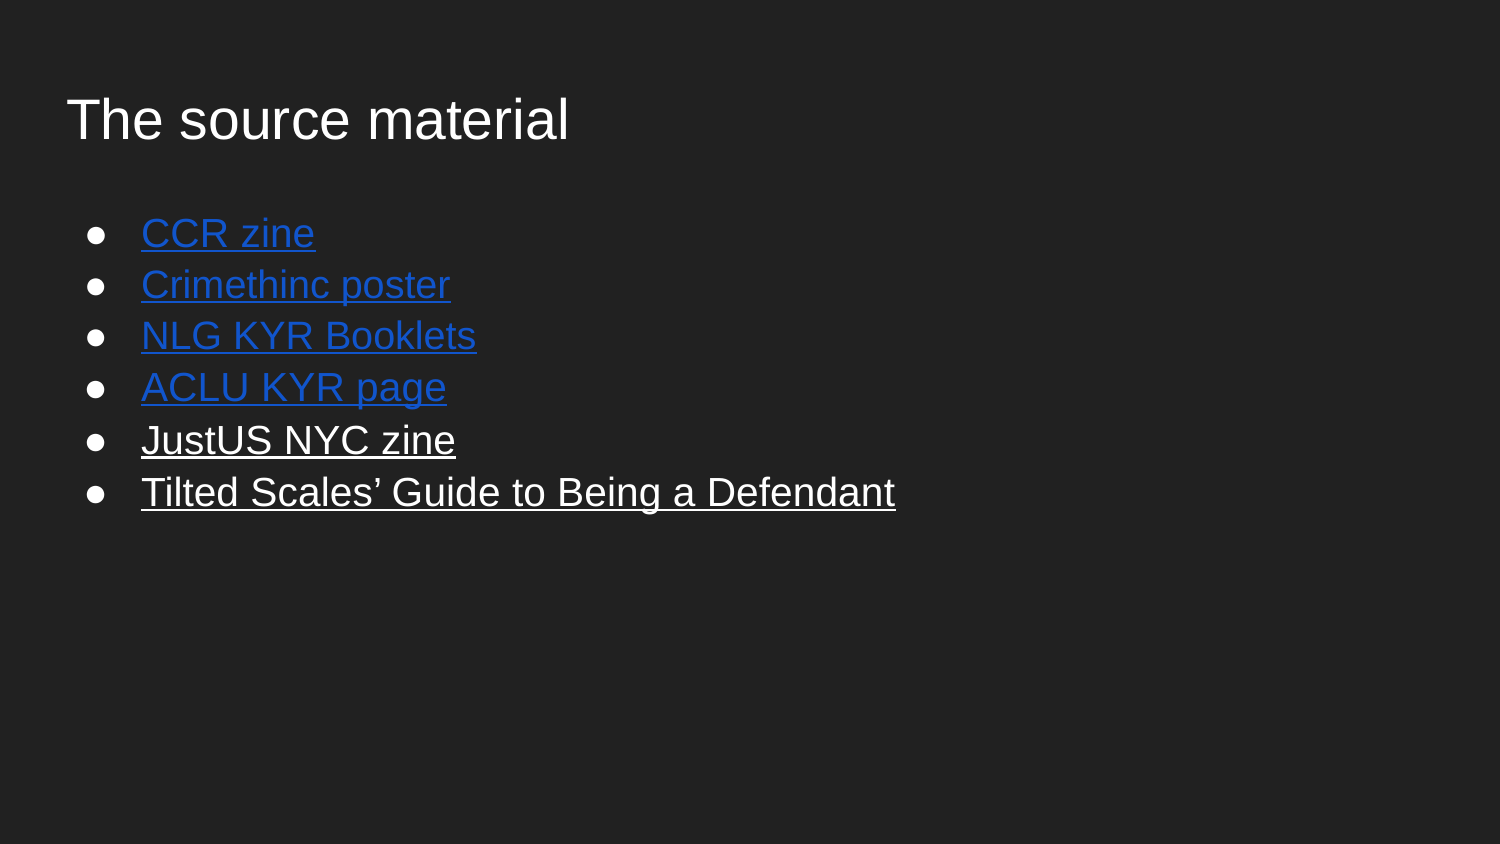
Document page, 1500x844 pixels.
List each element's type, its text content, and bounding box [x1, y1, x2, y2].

list CCR zine Crimethinc poster NLG KYR Booklets ACLU KYR page JustUS NYC zine Tilted Scales’ Guide to Being a Defendant [51, 189, 1449, 750]
title The source material [51, 72, 1449, 167]
